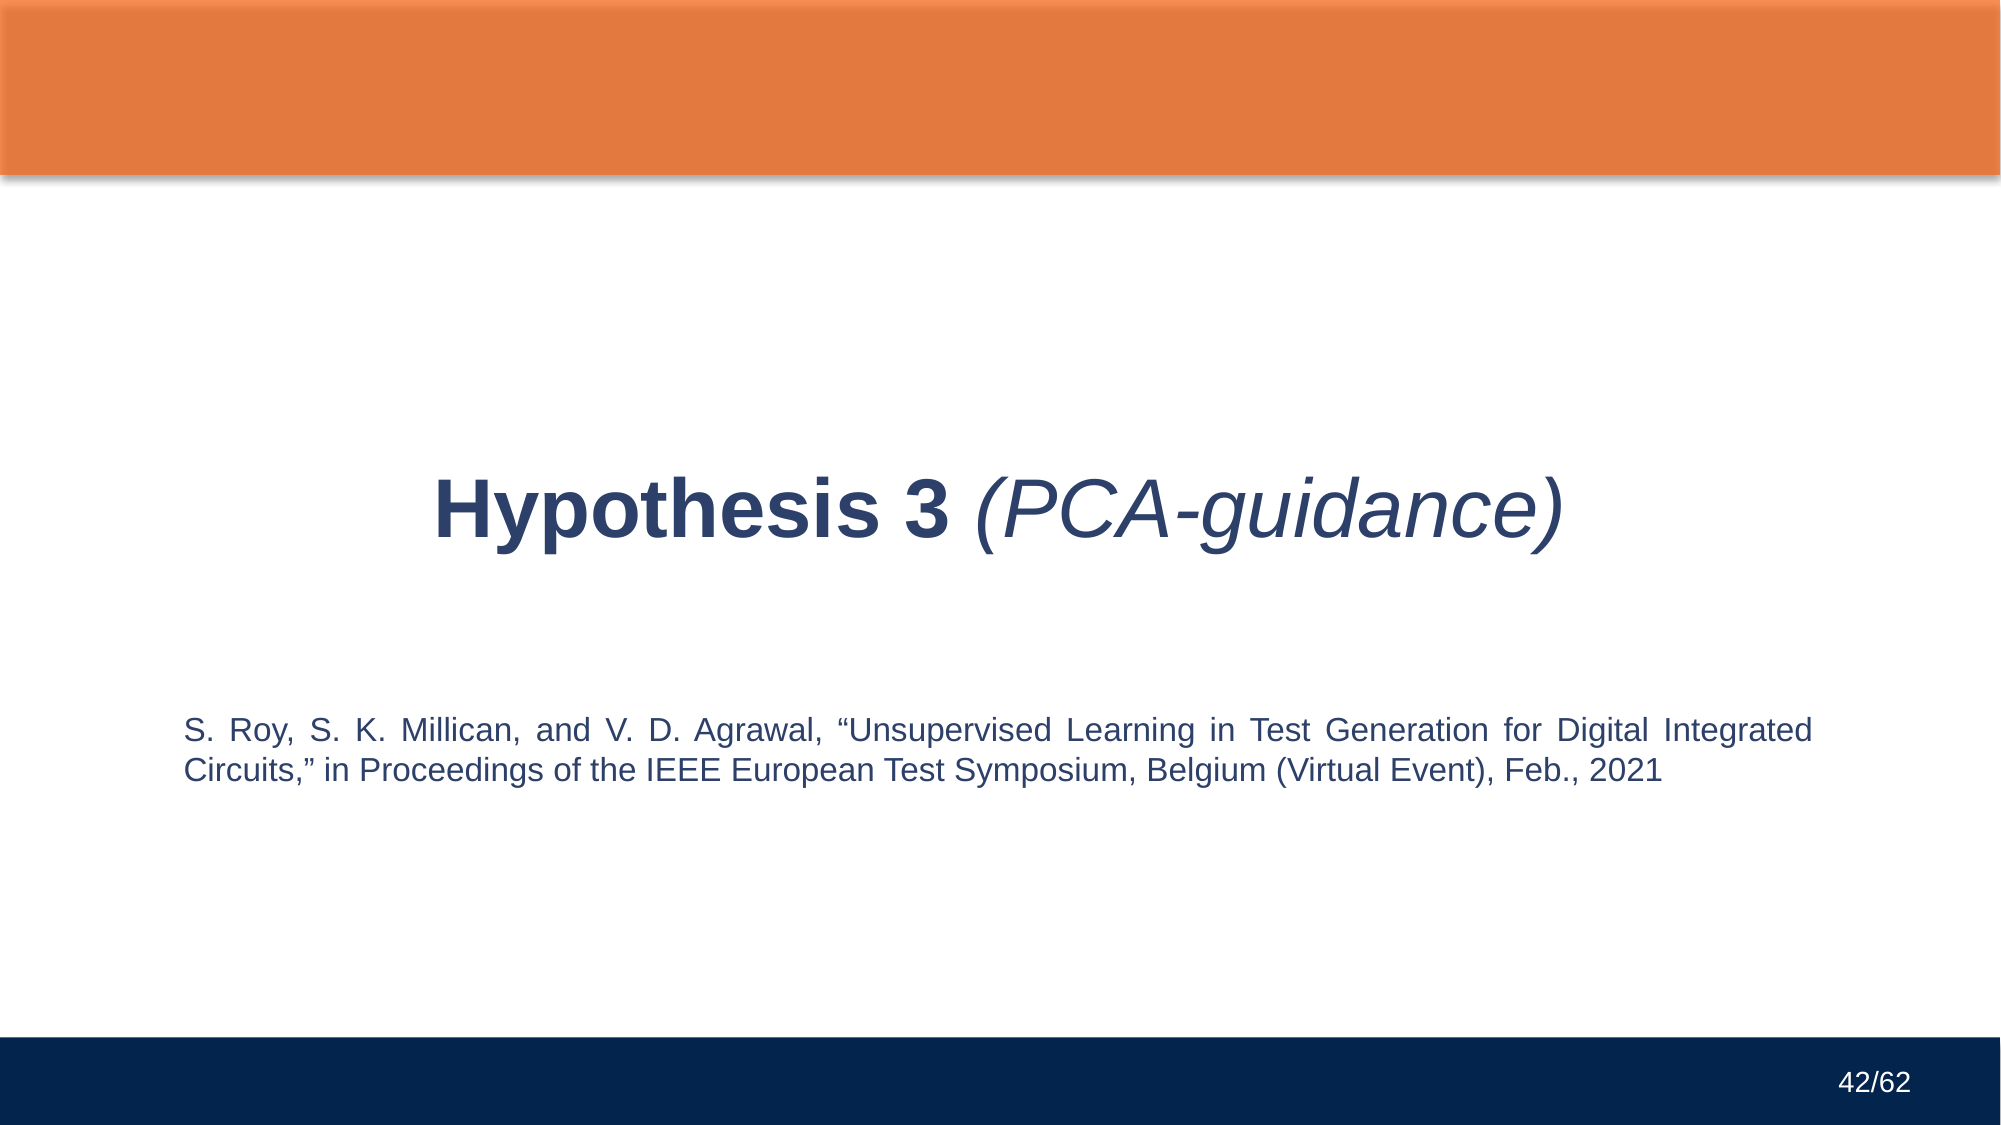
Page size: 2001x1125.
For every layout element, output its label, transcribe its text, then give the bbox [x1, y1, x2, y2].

text_box S. Roy, S. K. Millican, and V. D. Agrawal, “Unsupervised Learning in Test Generation for Digital Integrated Circuits,” in Proceedings of the IEEE European Test Symposium, Belgium (Virtual Event), Feb., 2021 [168, 701, 1831, 796]
text_box Hypothesis 3 (PCA-guidance) [168, 446, 1831, 562]
